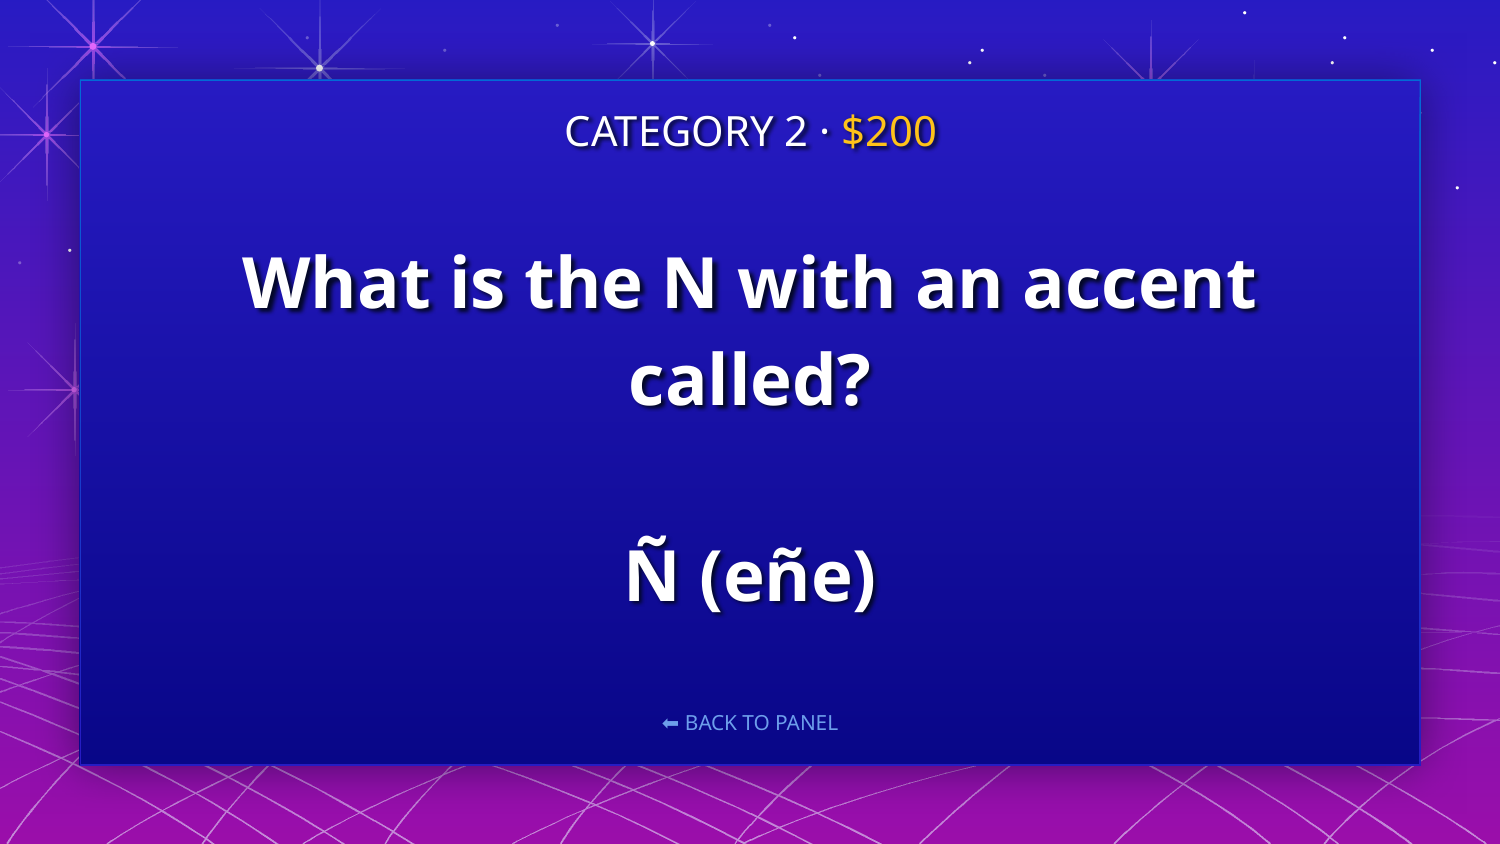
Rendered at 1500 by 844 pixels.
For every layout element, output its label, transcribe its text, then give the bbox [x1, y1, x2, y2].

subtitle CATEGORY 2 · $200 [170, 105, 1332, 178]
title What is the N with an accent called? Ñ (eñe) [169, 158, 1331, 682]
